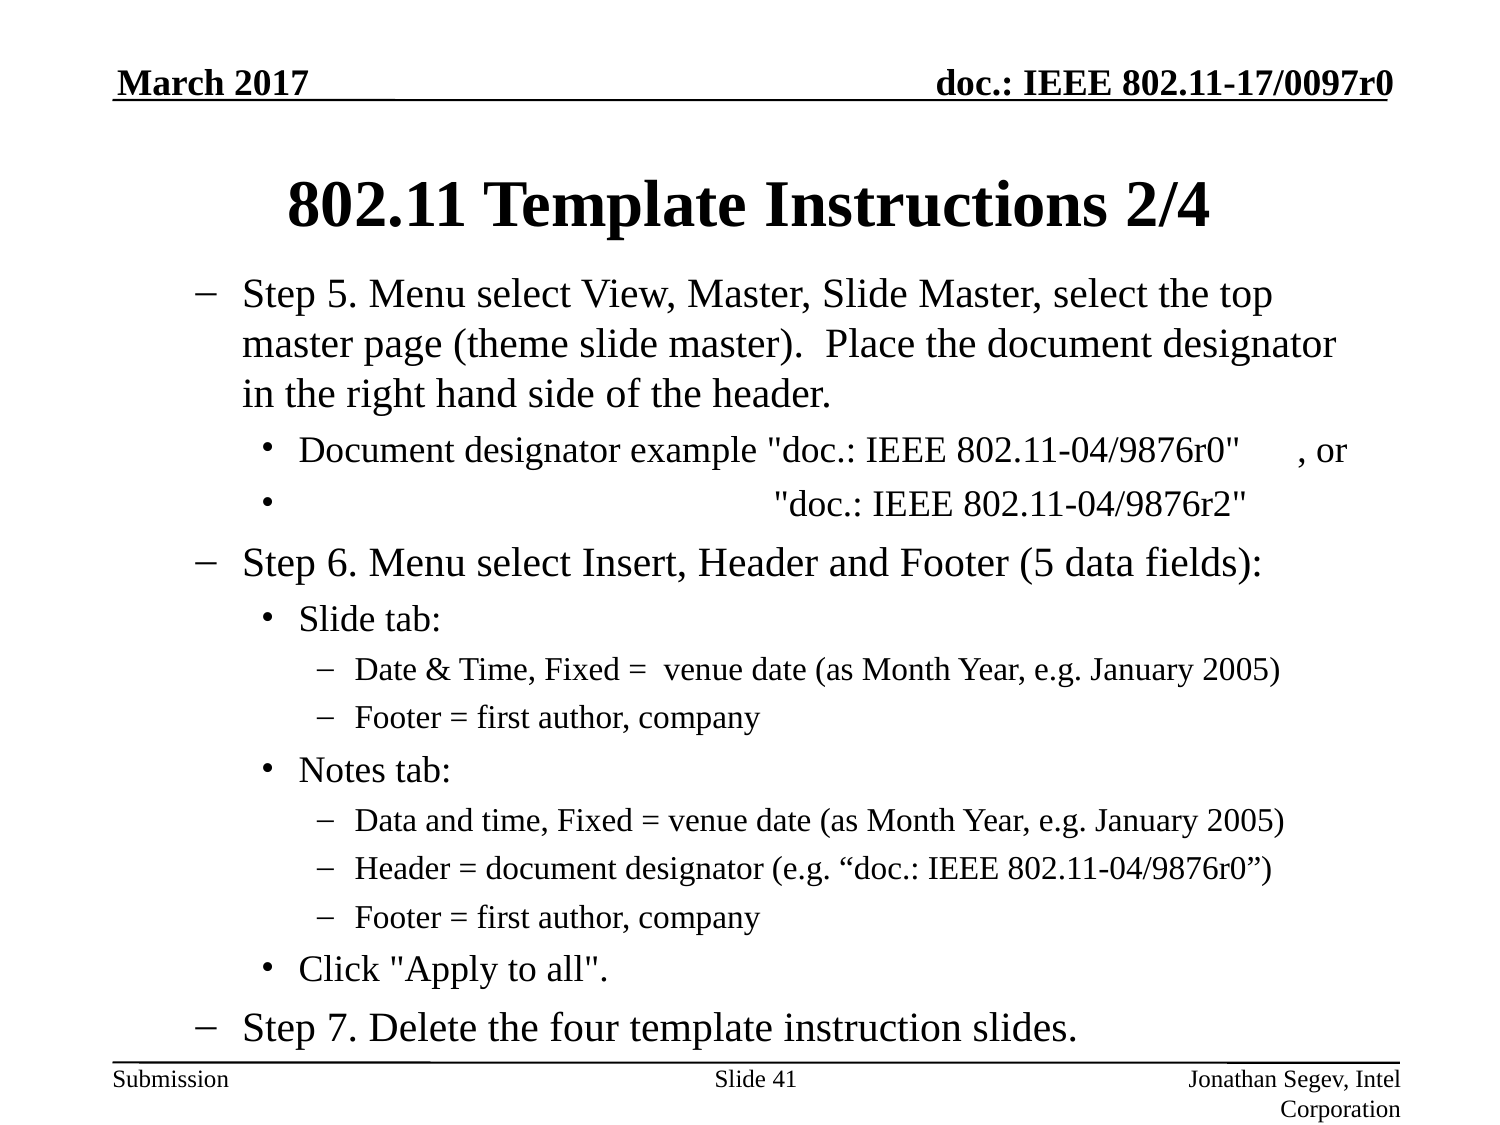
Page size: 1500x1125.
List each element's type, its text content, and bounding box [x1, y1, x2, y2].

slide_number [116, 58, 507, 104]
slide_number Slide 41 [712, 1067, 800, 1123]
list Step 5. Menu select View, Master, Slide Master, select the top master page (theme slide master). Place the document designator in the right hand side of the header. Document designator example "doc.: IEEE 802.11-04/9876r0" , or "doc.: IEEE 802.11-04/9876r2" Step 6. Menu select Insert, Header and Footer (5 data fields): Slide tab: Date & Time, Fixed = venue date (as Month Year, e.g. January 2005) Footer = first author, company Notes tab: Data and time, Fixed = venue date (as Month Year, e.g. January 2005) Header = document designator (e.g. “doc.: IEEE 802.11-04/9876r0”) Footer = first author, company Click "Apply to all". Step 7. Delete the four template instruction slides. [105, 257, 1381, 1067]
footer Jonathan Segev, Intel Corporation [1077, 1061, 1402, 1093]
title 802.11 Template Instructions 2/4 [112, 112, 1388, 288]
